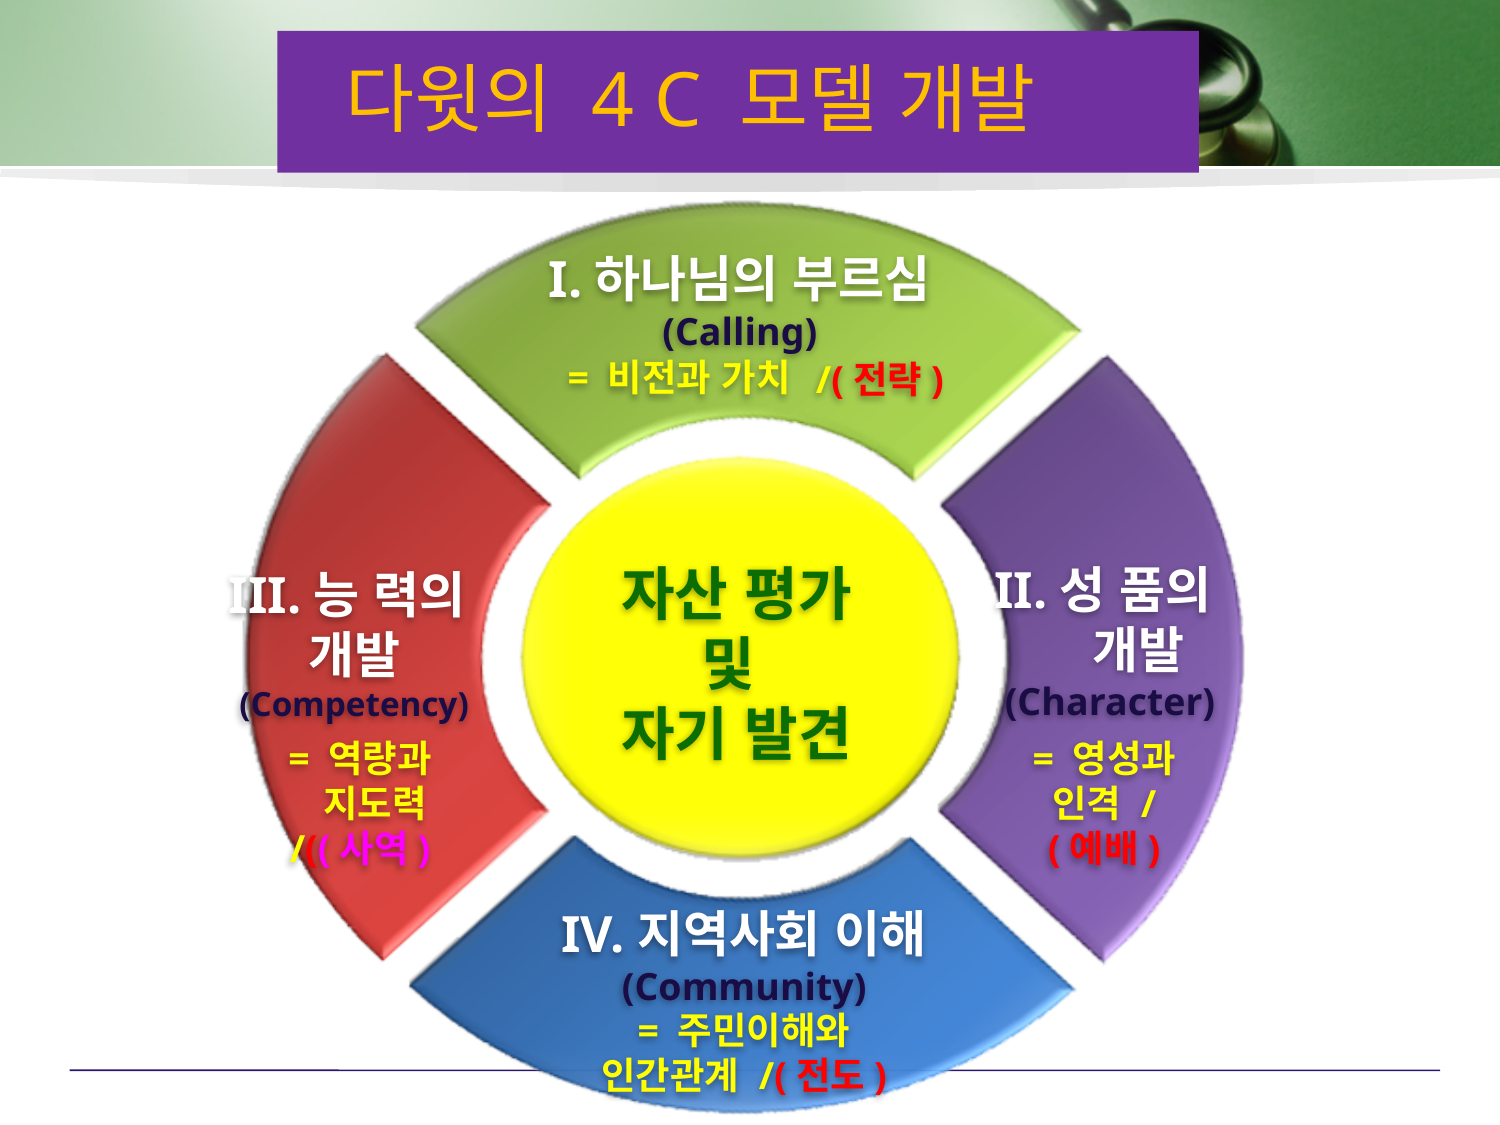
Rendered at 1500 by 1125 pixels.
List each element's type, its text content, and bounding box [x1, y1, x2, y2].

text_box 다윗의 4 C 모델 개발 [277, 30, 1199, 173]
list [182, 198, 1294, 1117]
picture [0, 0, 1500, 166]
